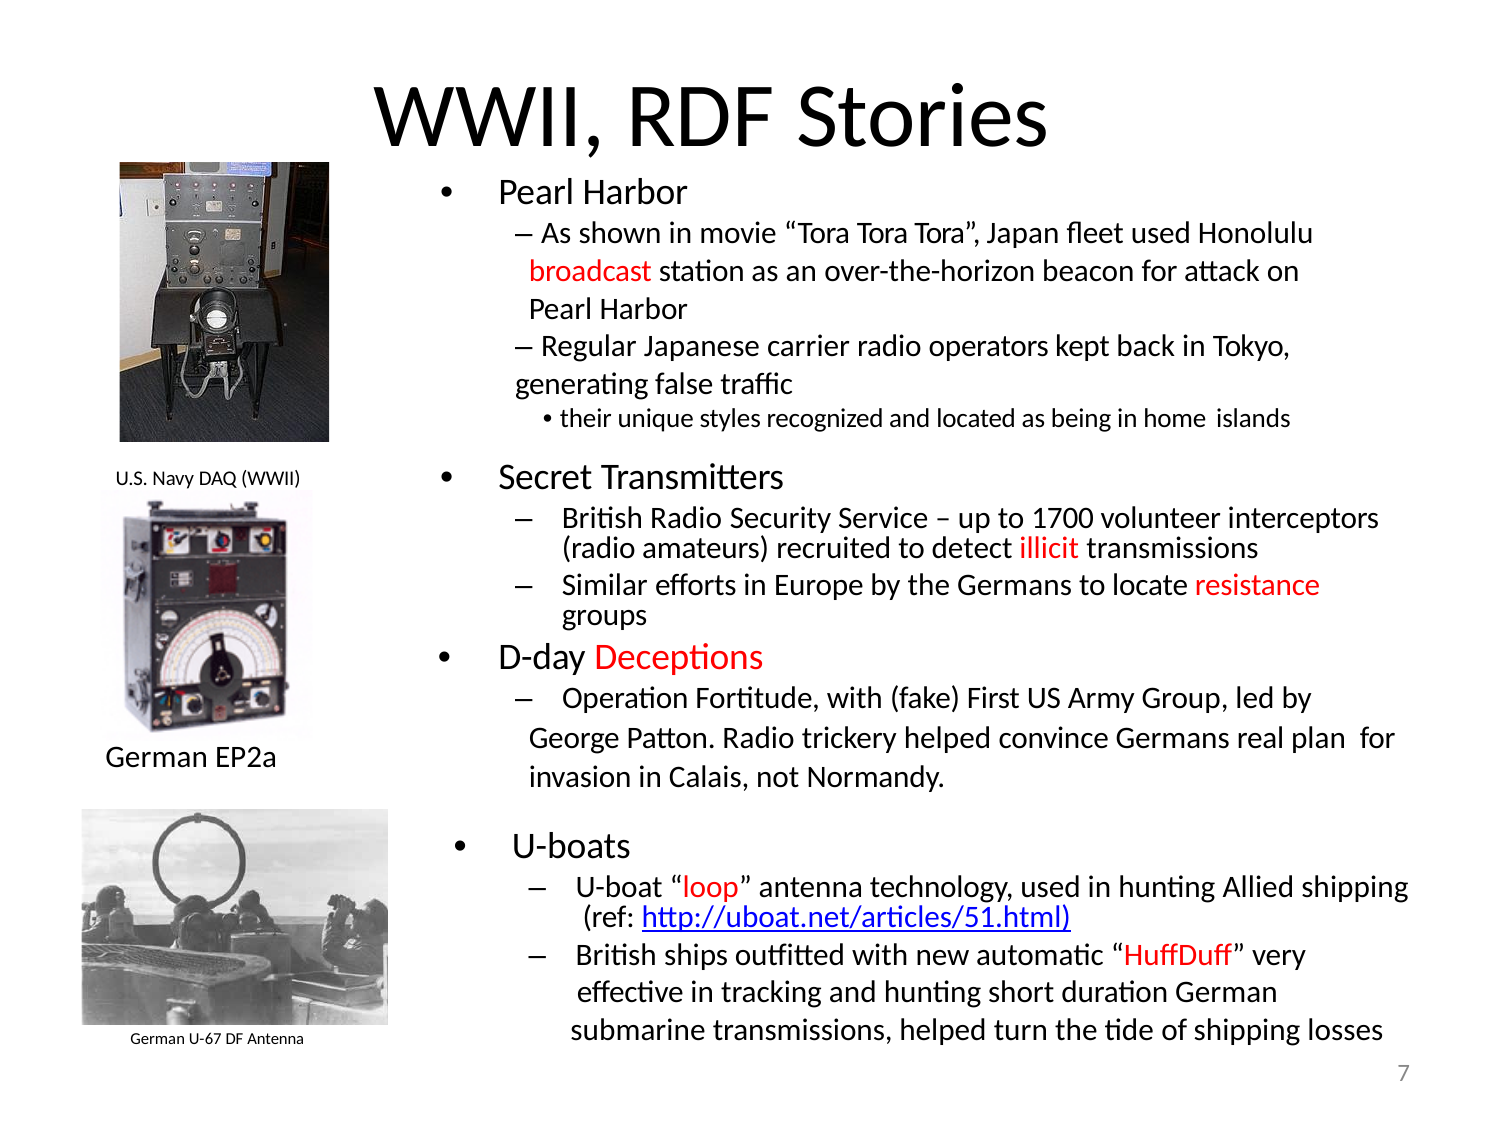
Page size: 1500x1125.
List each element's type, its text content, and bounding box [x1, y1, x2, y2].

text_box U.S. Navy DAQ (WWII) [113, 462, 306, 490]
text_box – Operation Fortitude, with (fake) First US Army Group, led by George Patton. Radio trickery helped convince Germans real plan for invasion in Calais, not Normandy. [512, 675, 1450, 794]
text_box [81, 809, 388, 1025]
text_box 7 [1390, 1060, 1417, 1087]
text_box – British Radio Security Service – up to 1700 volunteer interceptors (radio amateurs) recruited to detect illicit transmissions – Similar efforts in Europe by the Germans to locate resistance groups • D-day Deceptions [437, 495, 1390, 678]
text_box • U-boats – U-boat “loop” antenna technology, used in hunting Allied shipping (ref: http://uboat.net/articles/51.html) – British ships outfitted with new automatic “HuffDuff” very effective in tracking and hunting short duration German submarine transmissions, helped turn the tide of shipping losses [451, 819, 1416, 1047]
text_box [100, 490, 313, 741]
text_box • Secret Transmitters [437, 450, 791, 495]
text_box • Pearl Harbor – As shown in movie “Tora Tora Tora”, Japan fleet used Honolulu broadcast station as an over-the-horizon beacon for attack on Pearl Harbor – Regular Japanese carrier radio operators kept back in Tokyo, generating false traffic • their unique styles recognized and located as being in home islands [437, 165, 1371, 433]
title WWII, RDF Stories [371, 53, 1053, 244]
text_box German U-67 DF Antenna [128, 1025, 307, 1048]
text_box German EP2a [103, 734, 280, 774]
text_box [119, 162, 330, 442]
